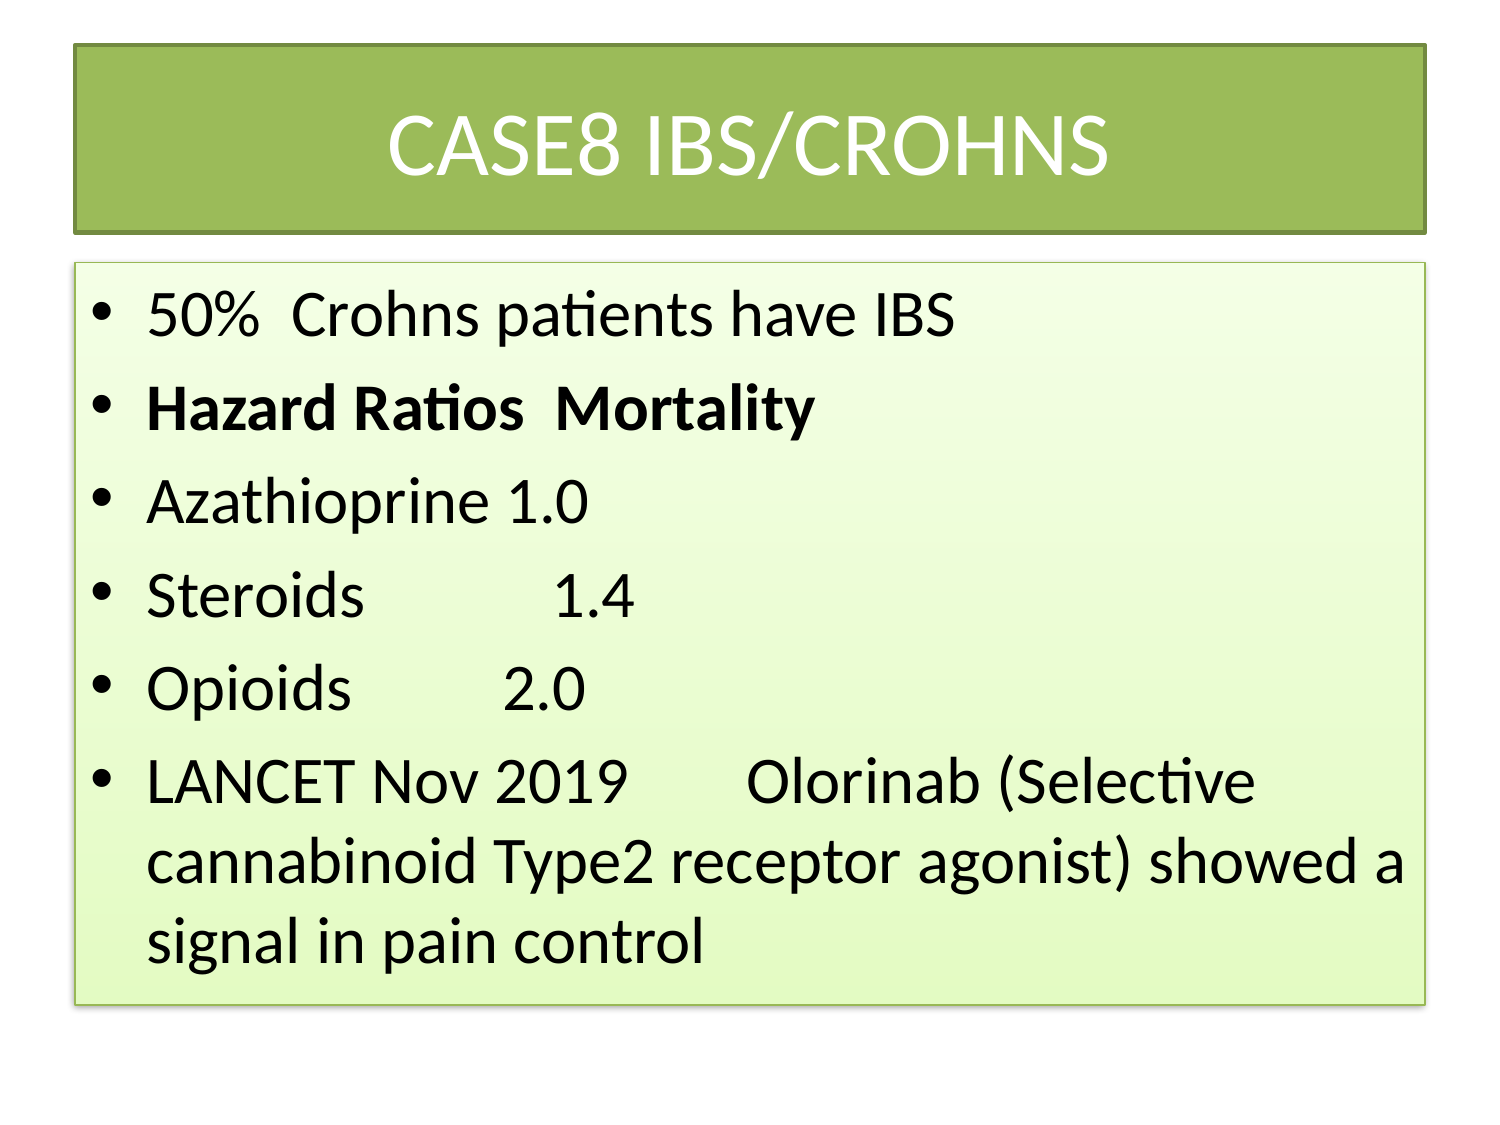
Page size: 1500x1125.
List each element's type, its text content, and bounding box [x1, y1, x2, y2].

title CASE8 IBS/CROHNS [73, 43, 1427, 235]
list 50% Crohns patients have IBS Hazard Ratios Mortality Azathioprine 1.0 Steroids 1.4 Opioids 2.0 LANCET Nov 2019 Olorinab (Selective cannabinoid Type2 receptor agonist) showed a signal in pain control [74, 262, 1426, 1006]
